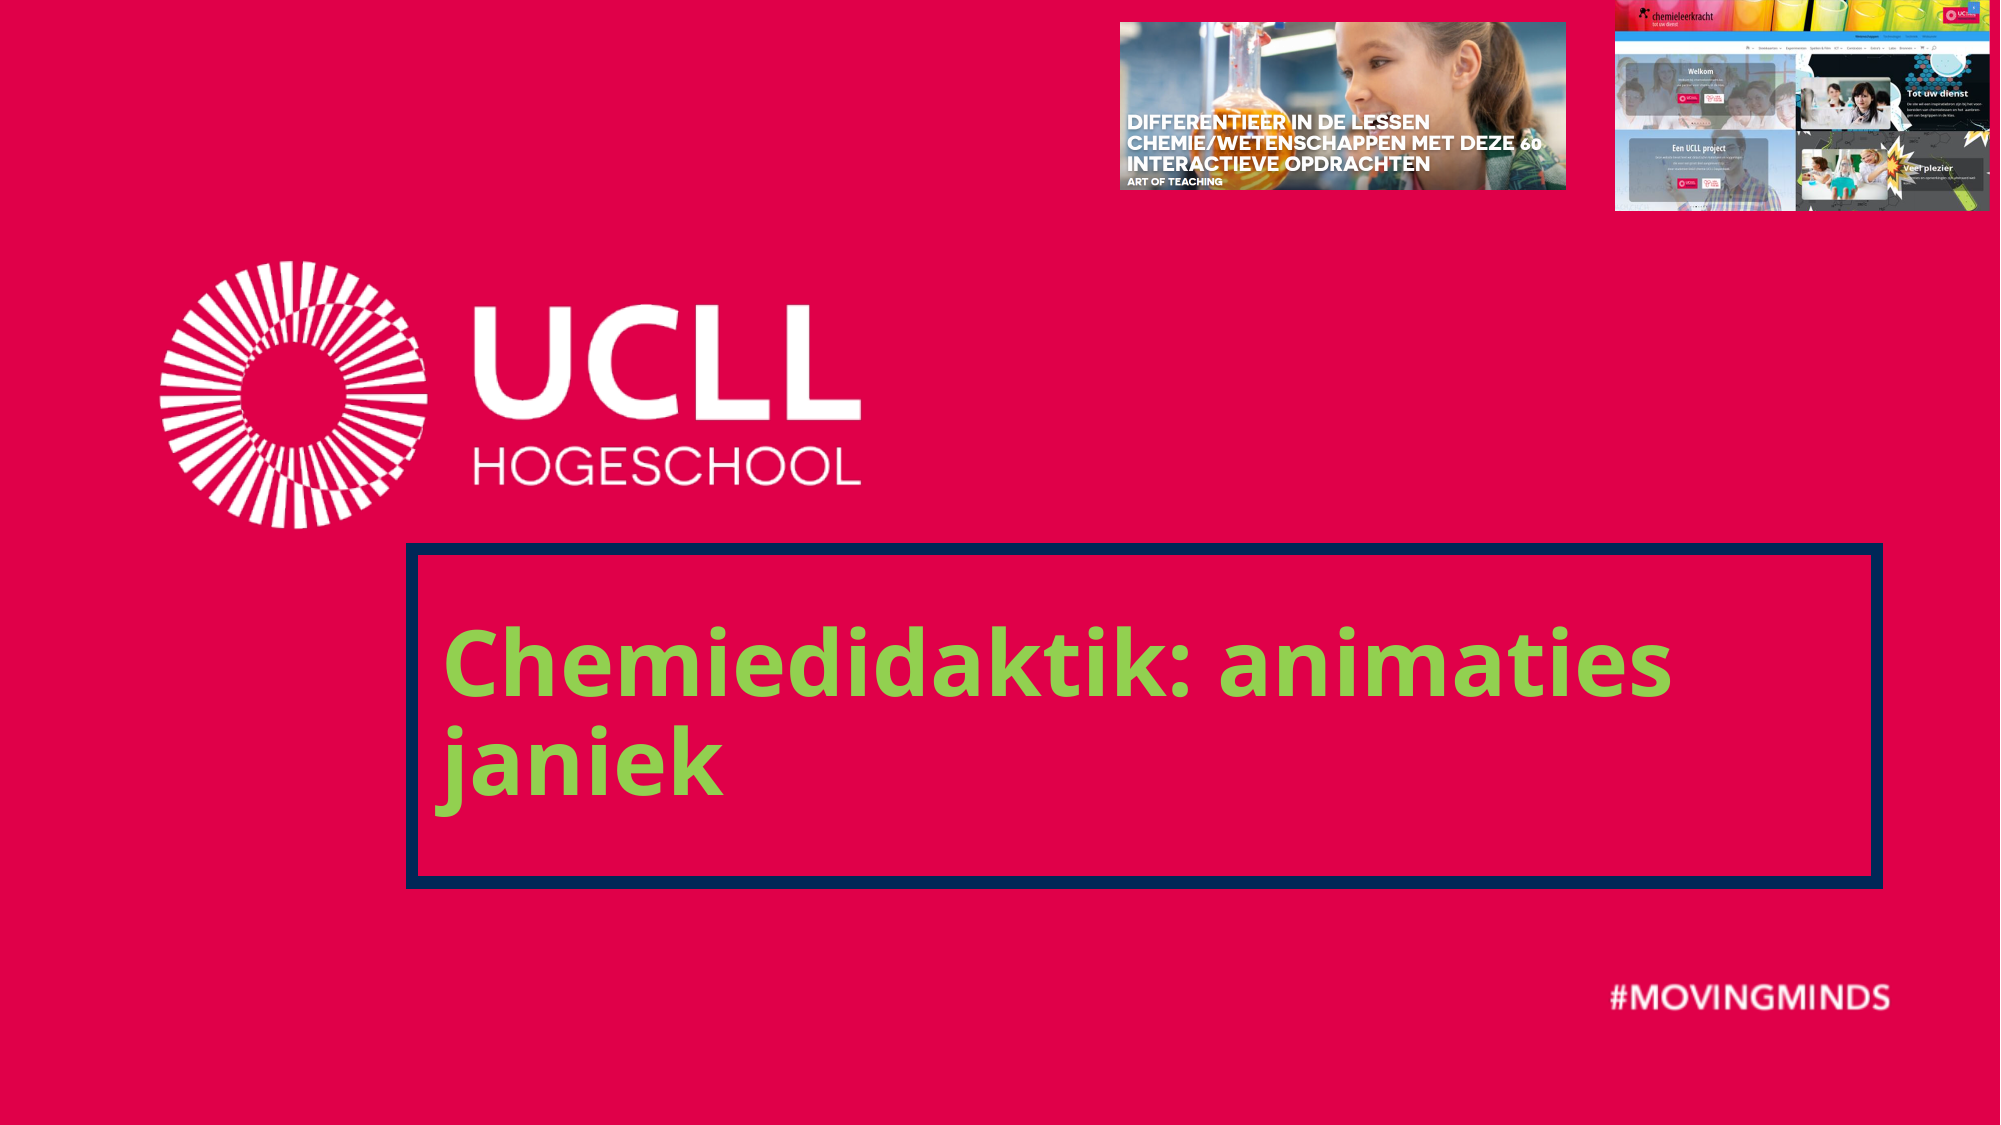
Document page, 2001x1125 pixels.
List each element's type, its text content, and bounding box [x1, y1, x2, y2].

picture [1614, 0, 1991, 212]
title Chemiedidaktik: animaties janiek [406, 543, 1883, 889]
picture [1119, 21, 1567, 190]
